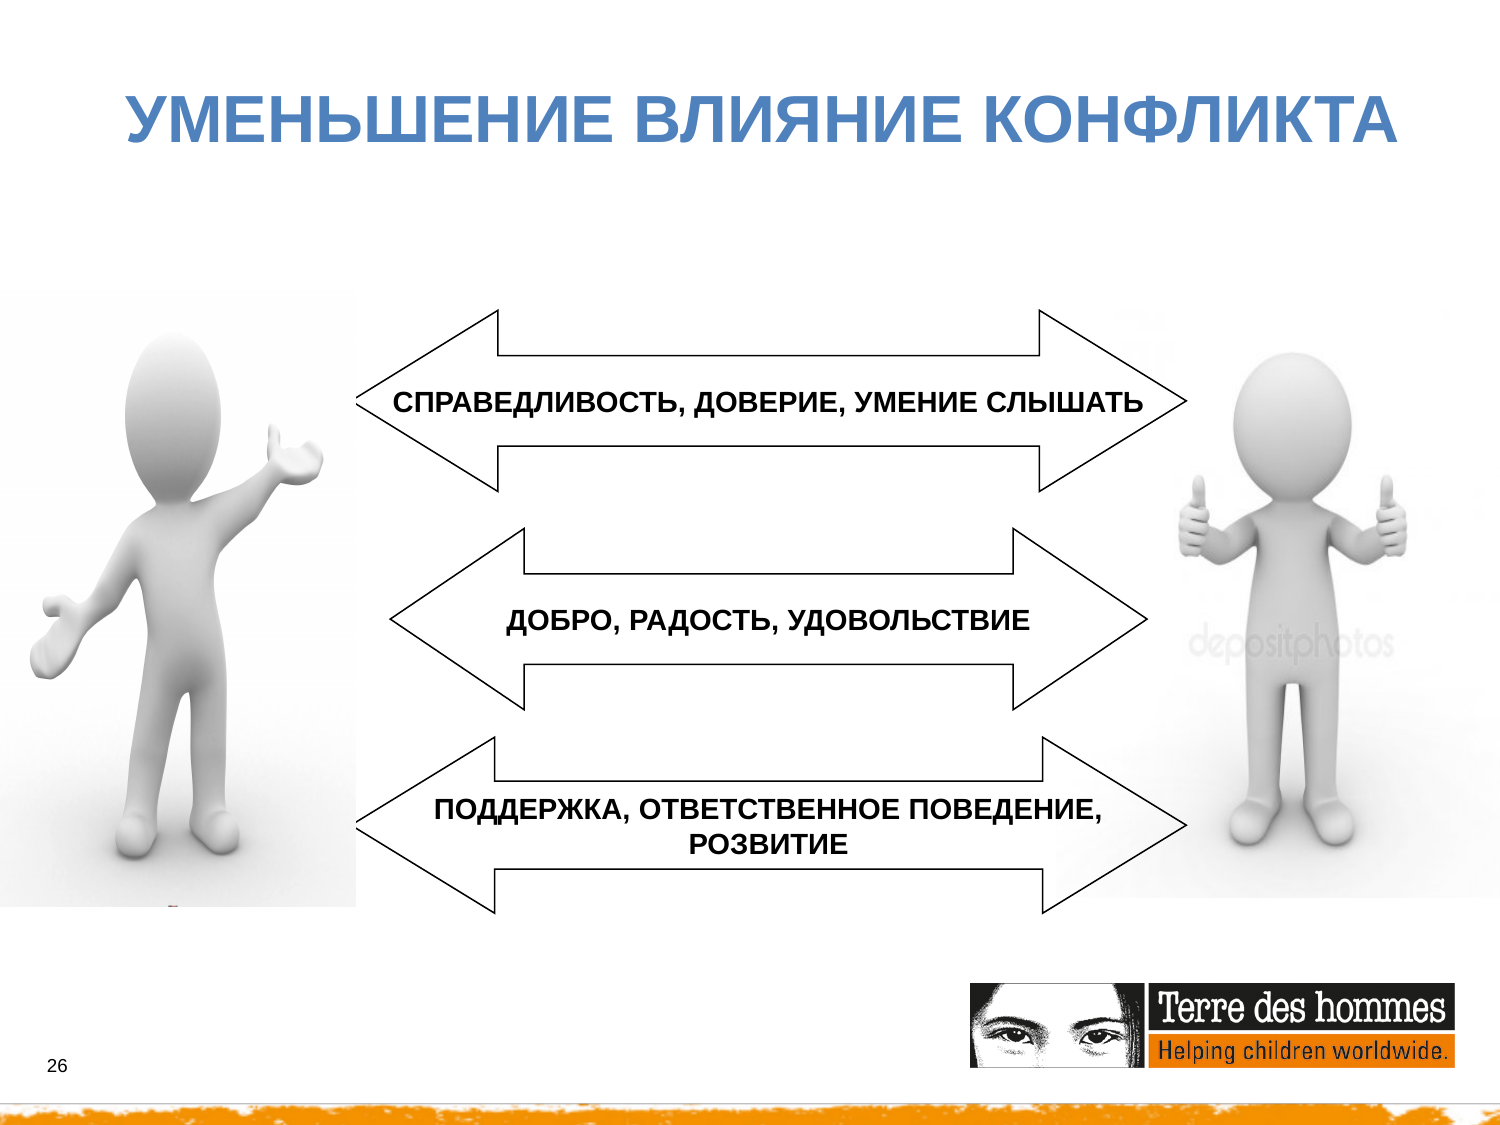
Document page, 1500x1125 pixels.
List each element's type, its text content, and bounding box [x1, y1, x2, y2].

picture [0, 289, 356, 908]
text_box УМЕНЬШЕНИЕ ВЛИЯНИЕ КОНФЛИКТА [26, 68, 1500, 167]
text_box СПРАВЕДЛИВОСТЬ, ДОВЕРИЕ, УМЕНИЕ СЛЫШАТЬ [361, 310, 1051, 492]
picture [970, 983, 1455, 1068]
text_box ДОБРО, РАДОСТЬ, УДОВОЛЬСТВИЕ [390, 528, 1051, 710]
text_box ПОДДЕРЖКА, ОТВЕТСТВЕННОЕ ПОВЕДЕНИЕ, РОЗВИТИЕ [361, 737, 1057, 914]
picture [1056, 309, 1500, 899]
